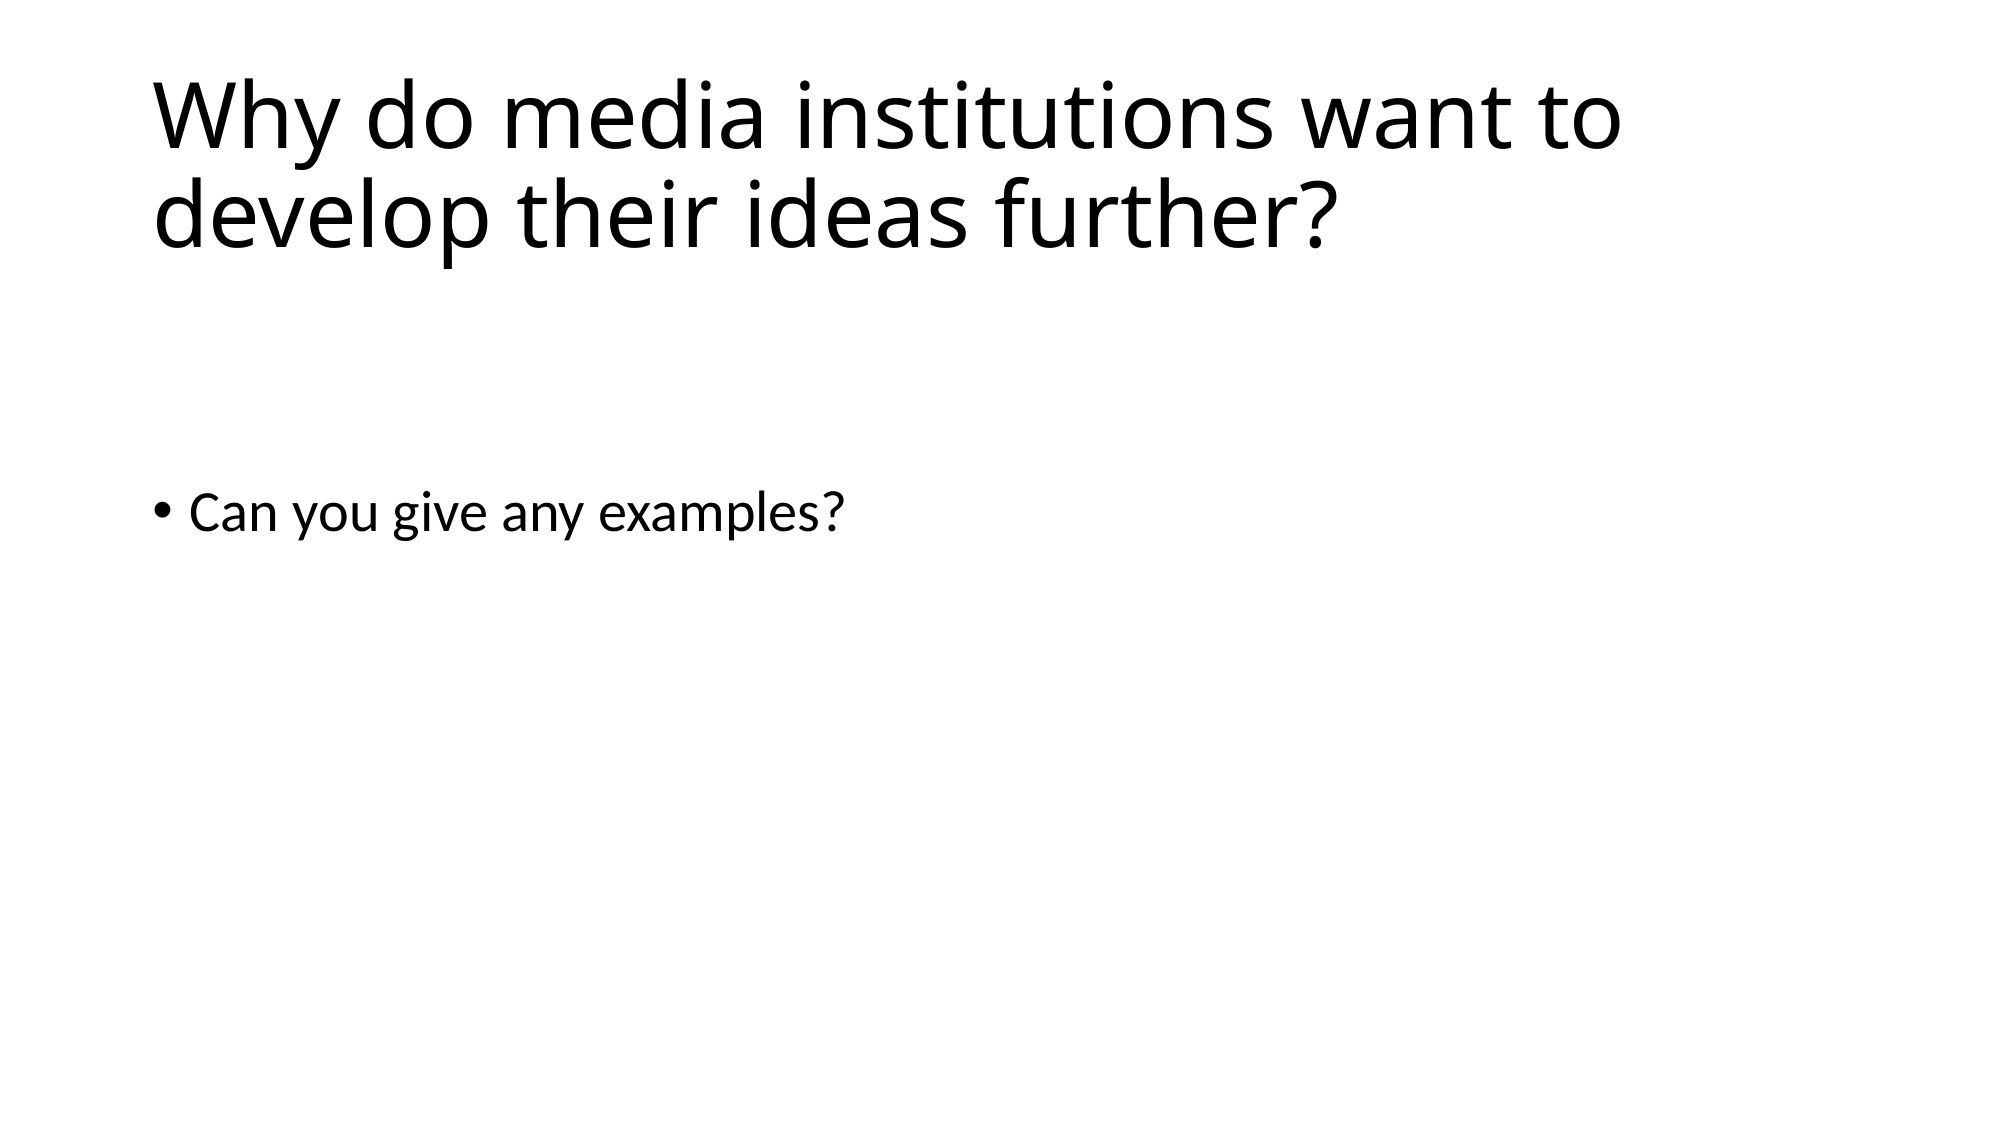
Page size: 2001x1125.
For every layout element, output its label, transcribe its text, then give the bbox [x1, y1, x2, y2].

title Why do media institutions want to develop their ideas further? [137, 59, 1863, 278]
list Can you give any examples? [137, 299, 1863, 1014]
